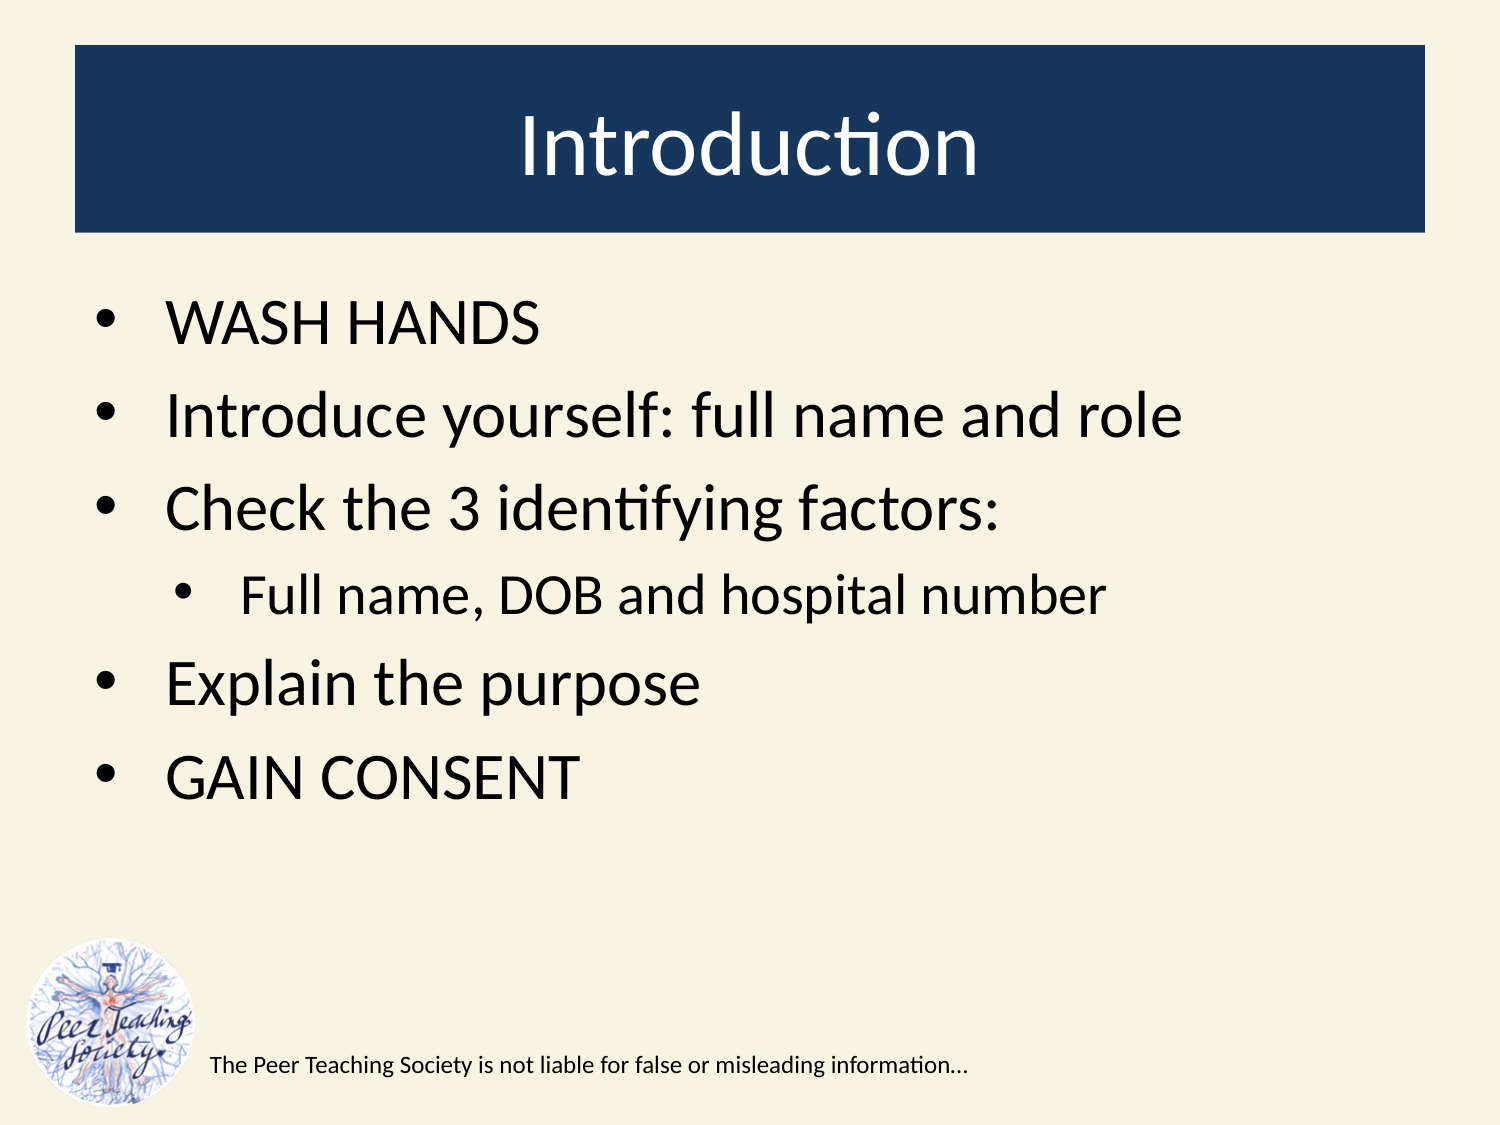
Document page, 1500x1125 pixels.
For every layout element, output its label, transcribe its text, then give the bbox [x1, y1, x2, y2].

title Introduction [75, 45, 1425, 233]
picture [26, 938, 195, 1107]
list WASH HANDS Introduce yourself: full name and role Check the 3 identifying factors: Full name, DOB and hospital number Explain the purpose GAIN CONSENT [75, 262, 1425, 1005]
